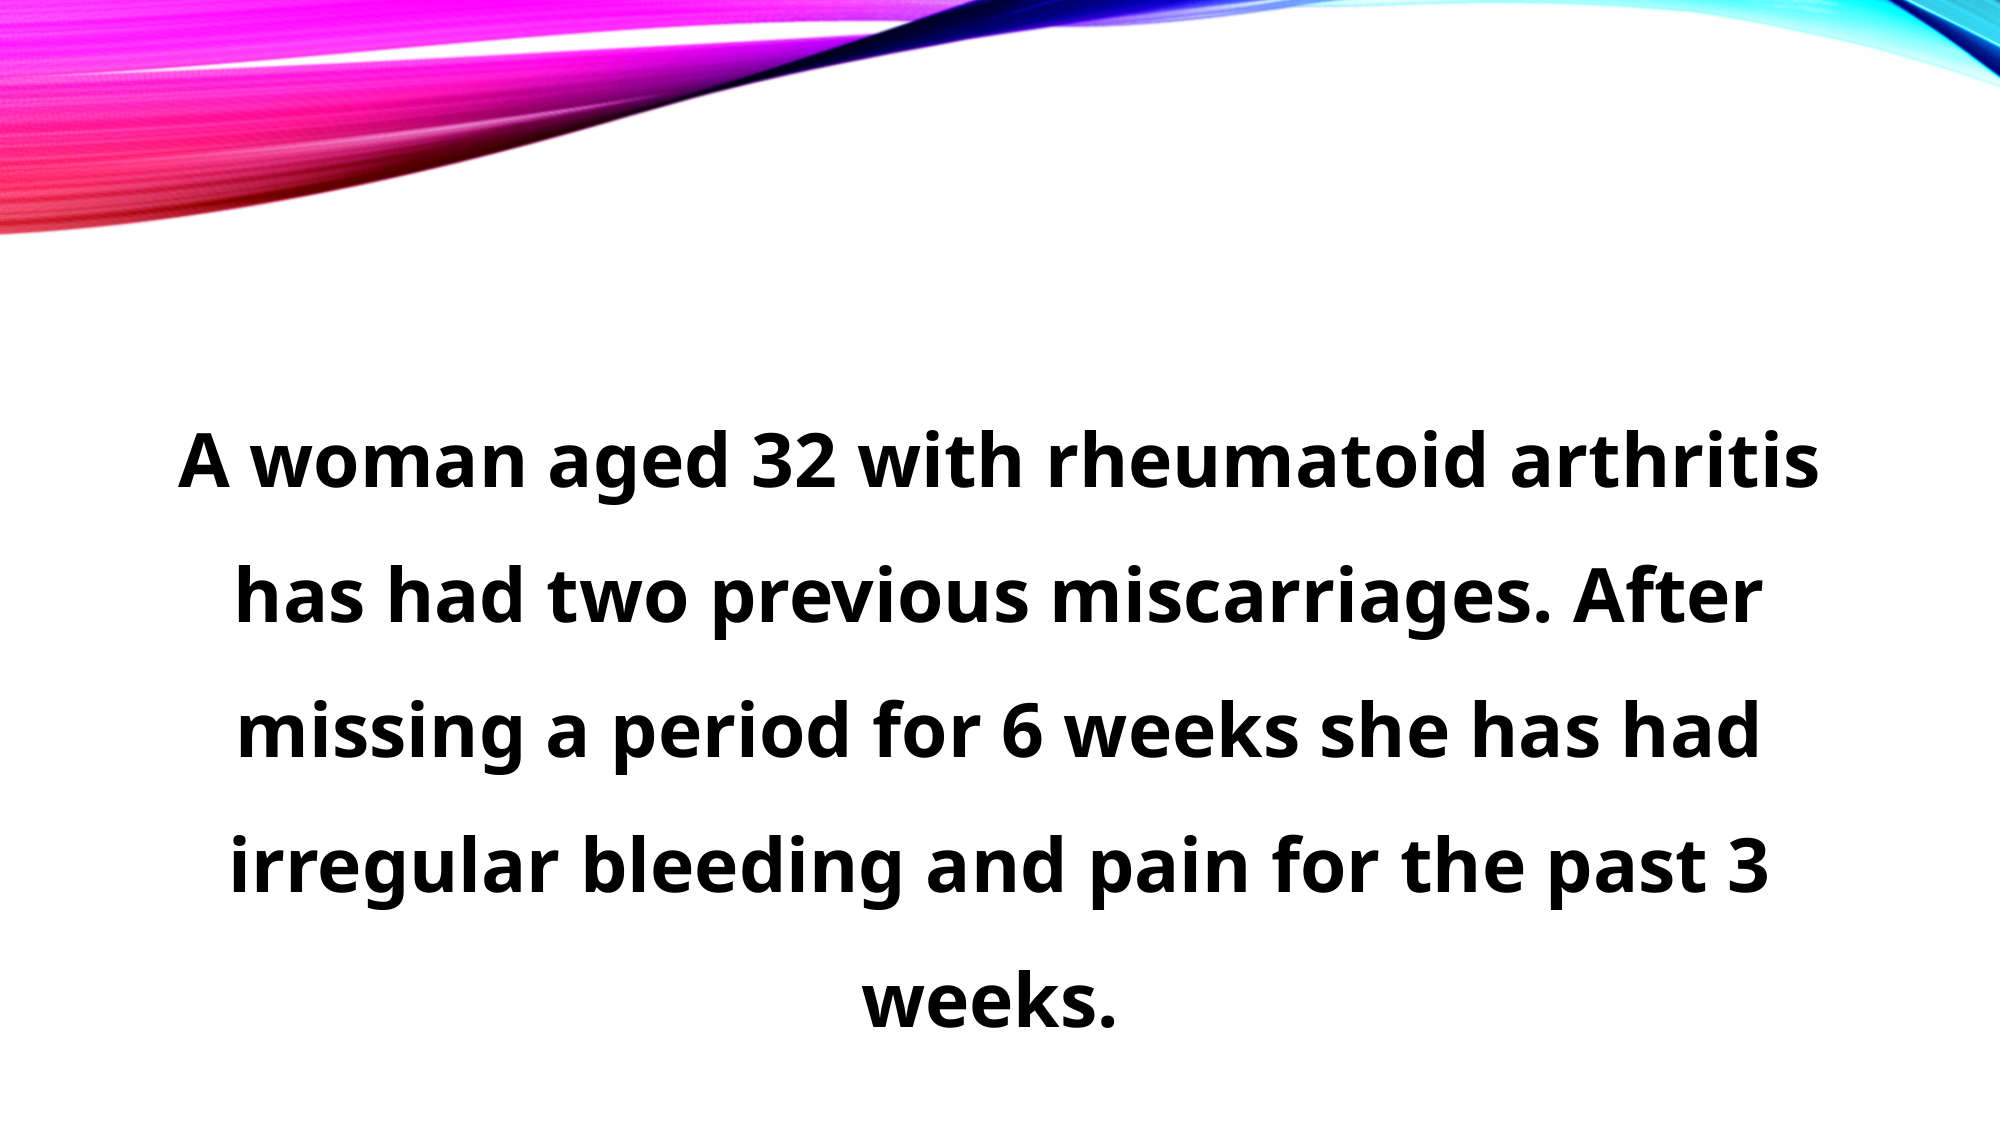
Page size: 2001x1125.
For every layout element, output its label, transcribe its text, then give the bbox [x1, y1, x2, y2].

list A woman aged 32 with rheumatoid arthritis has had two previous miscarriages. After missing a period for 6 weeks she has had irregular bleeding and pain for the past 3 weeks. [112, 360, 1888, 1021]
picture [1890, 0, 2000, 75]
picture [1910, 0, 2000, 45]
picture [0, 0, 2000, 237]
